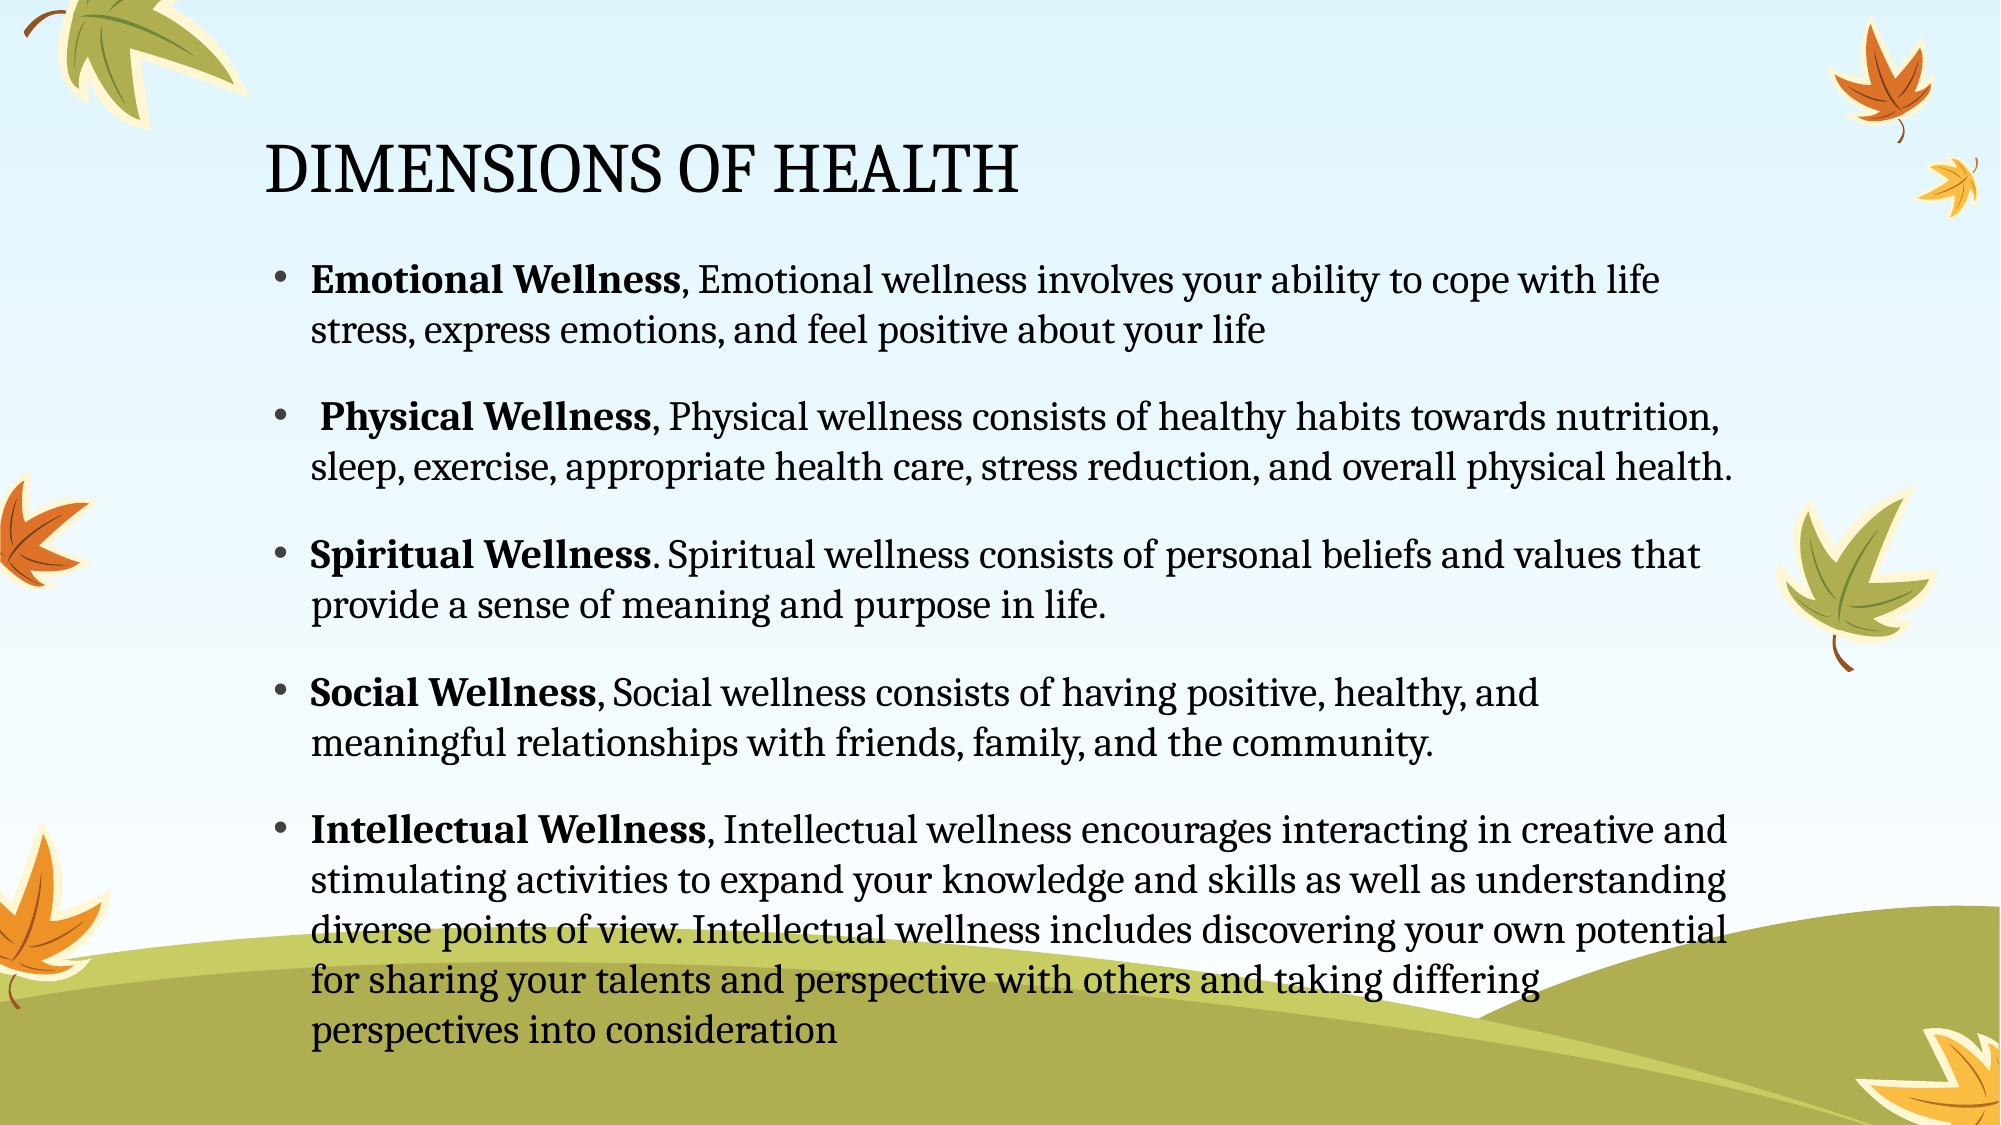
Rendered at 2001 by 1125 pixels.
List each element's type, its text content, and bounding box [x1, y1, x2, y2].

list Emotional Wellness, Emotional wellness involves your ability to cope with life stress, express emotions, and feel positive about your life Physical Wellness, Physical wellness consists of healthy habits towards nutrition, sleep, exercise, appropriate health care, stress reduction, and overall physical health. Spiritual Wellness. Spiritual wellness consists of personal beliefs and values that provide a sense of meaning and purpose in life. Social Wellness, Social wellness consists of having positive, healthy, and meaningful relationships with friends, family, and the community. Intellectual Wellness, Intellectual wellness encourages interacting in creative and stimulating activities to expand your knowledge and skills as well as understanding diverse points of view. Intellectual wellness includes discovering your own potential for sharing your talents and perspective with others and taking differing perspectives into consideration [250, 243, 1750, 1093]
title DIMENSIONS OF HEALTH [249, 12, 1749, 216]
